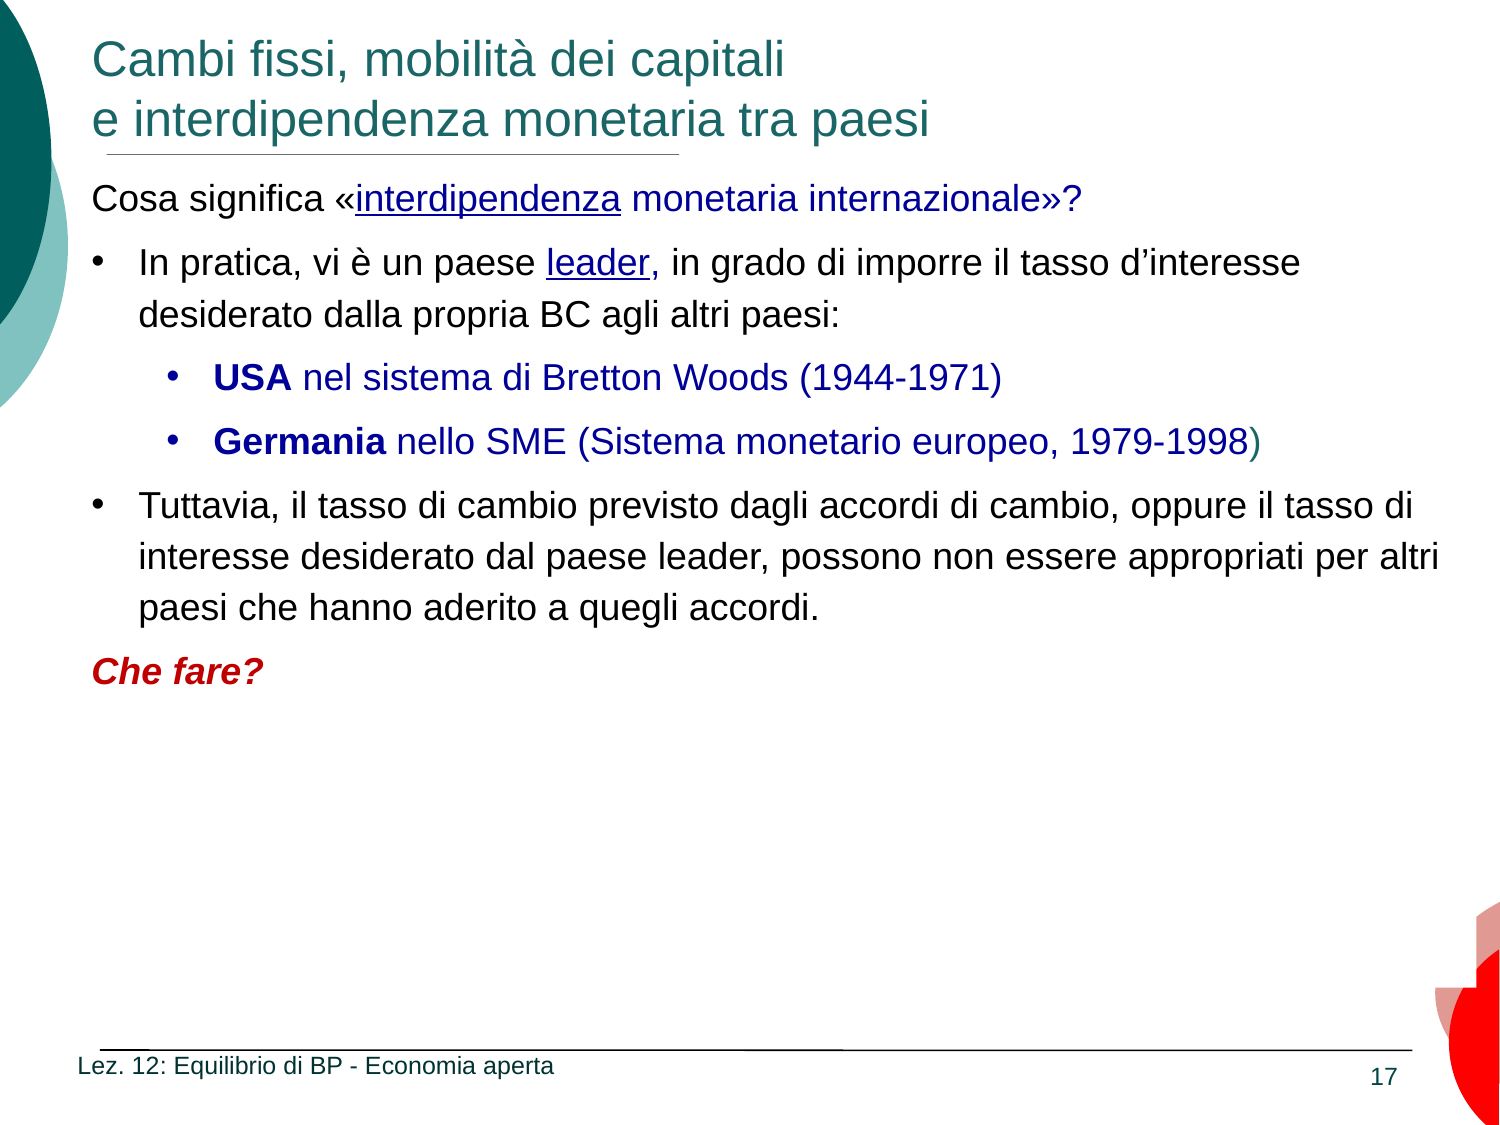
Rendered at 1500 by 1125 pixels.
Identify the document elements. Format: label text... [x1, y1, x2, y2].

footer Lez. 12: Equilibrio di BP - Economia aperta [62, 1049, 701, 1088]
text_box Cosa significa «interdipendenza monetaria internazionale»? In pratica, vi è un paese leader, in grado di imporre il tasso d’interesse desiderato dalla propria BC agli altri paesi: USA nel sistema di Bretton Woods (1944-1971) Germania nello SME (Sistema monetario europeo, 1979-1998) Tuttavia, il tasso di cambio previsto dagli accordi di cambio, oppure il tasso di interesse desiderato dal paese leader, possono non essere appropriati per altri paesi che hanno aderito a quegli accordi. Che fare? [76, 160, 1477, 988]
title Cambi fissi, mobilità dei capitali e interdipendenza monetaria tra paesi [76, 7, 1230, 155]
